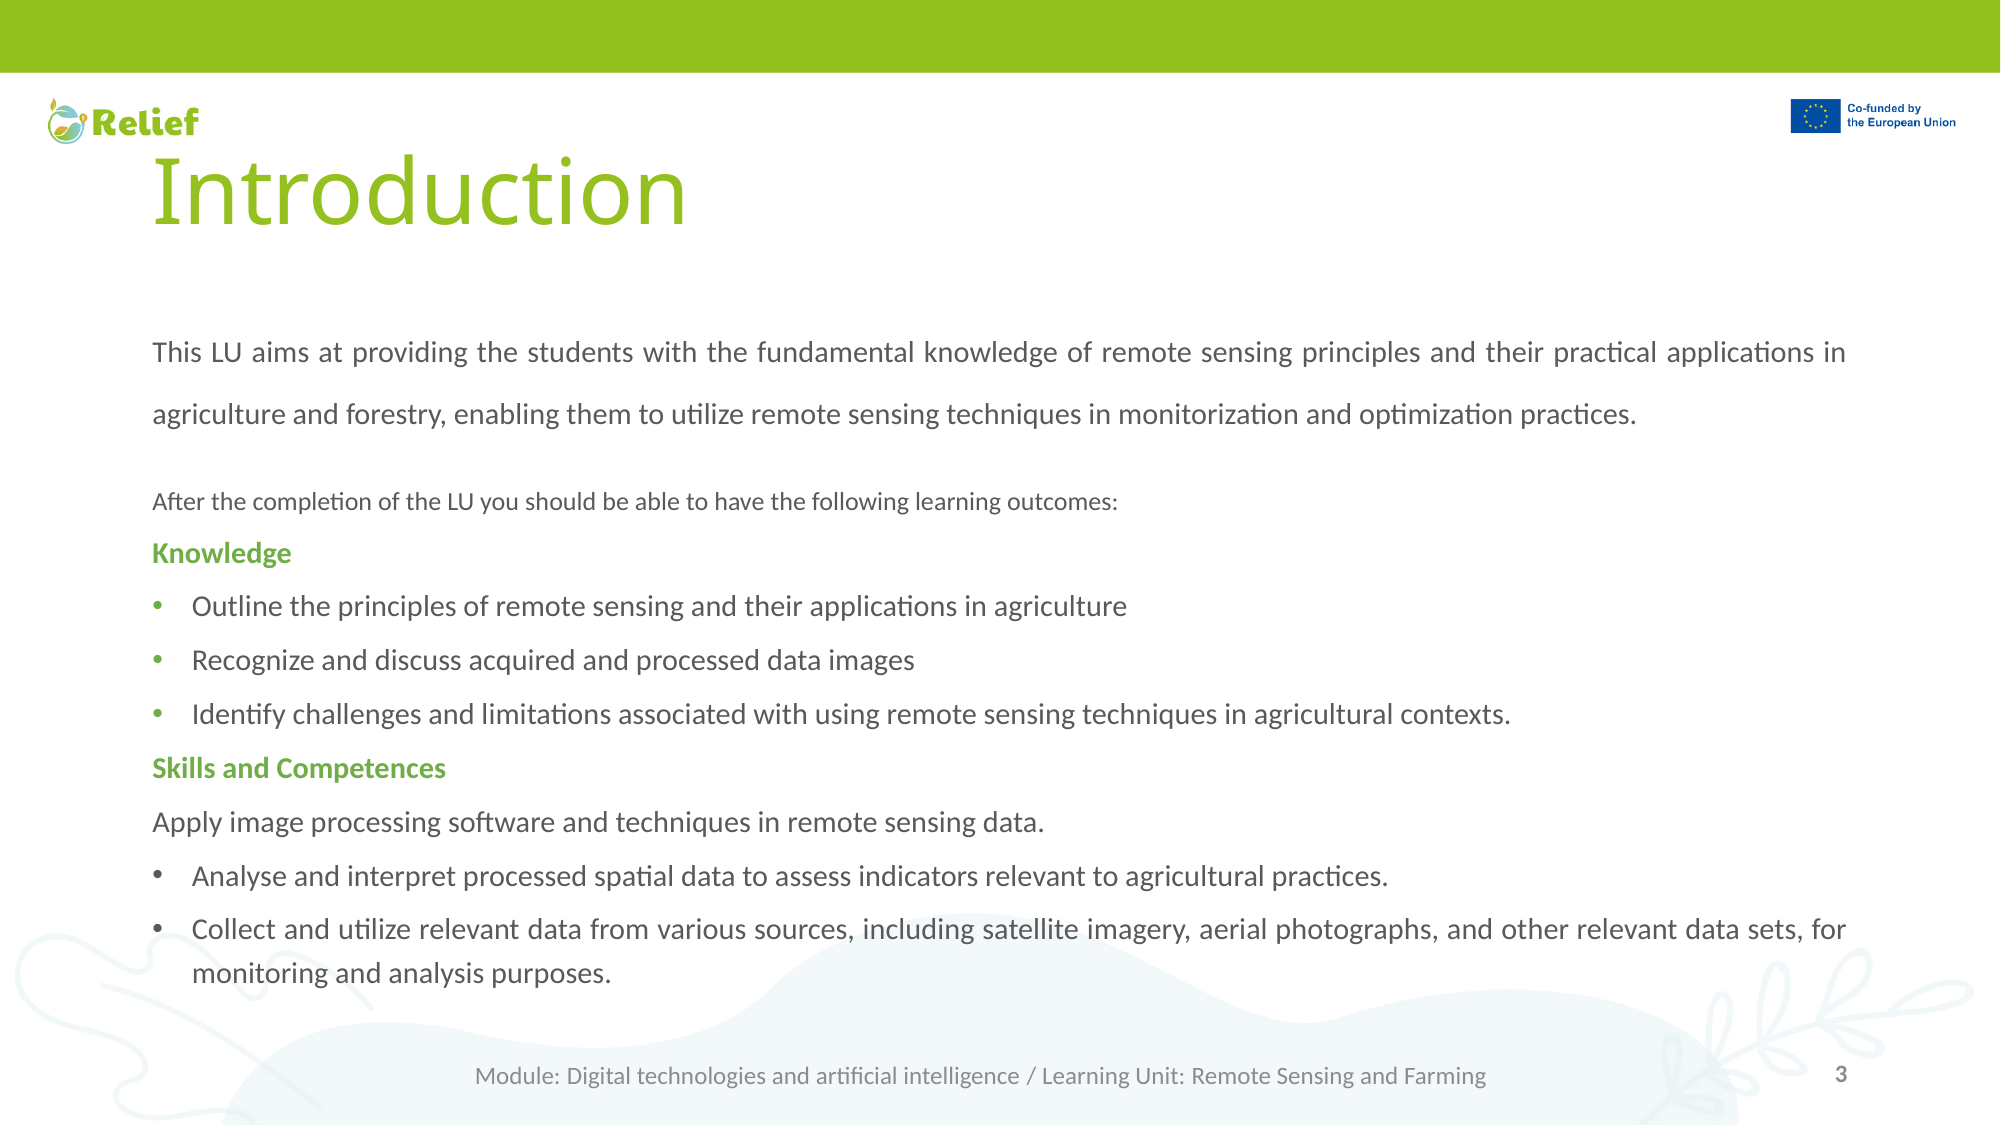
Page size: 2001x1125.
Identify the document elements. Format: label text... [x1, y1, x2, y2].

footer Module: Digital technologies and artificial intelligence / Learning Unit: Remote Sensing and Farming [137, 1023, 1831, 1125]
picture [0, 0, 2001, 1125]
title Introduction [137, 111, 1863, 278]
slide_number 3 [1787, 1042, 1863, 1103]
list This LU aims at providing the students with the fundamental knowledge of remote sensing principles and their practical applications in agriculture and forestry, enabling them to utilize remote sensing techniques in monitorization and optimization practices. After the completion of the LU you should be able to have the following learning outcomes: Knowledge Outline the principles of remote sensing and their applications in agriculture Recognize and discuss acquired and processed data images Identify challenges and limitations associated with using remote sensing techniques in agricultural contexts. Skills and Competences Apply image processing software and techniques in remote sensing data. Analyse and interpret processed spatial data to assess indicators relevant to agricultural practices. Collect and utilize relevant data from various sources, including satellite imagery, aerial photographs, and other relevant data sets, for monitoring and analysis purposes. [137, 299, 1863, 1014]
